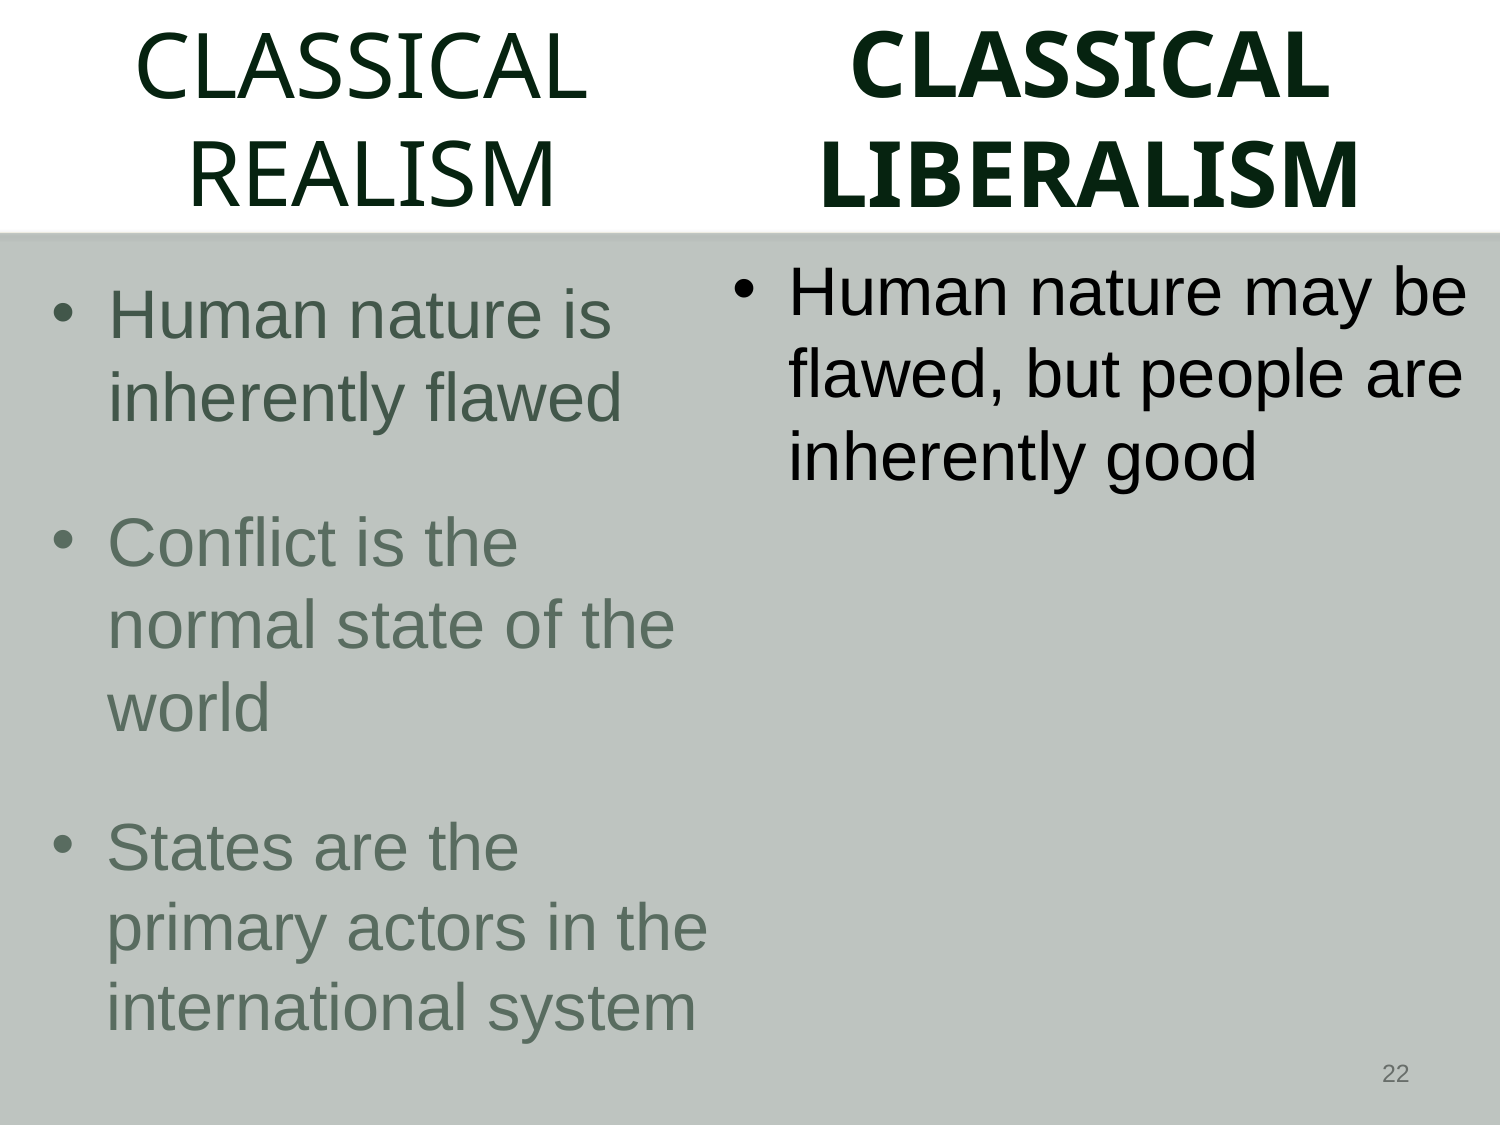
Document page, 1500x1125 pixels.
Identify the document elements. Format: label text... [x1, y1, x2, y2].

title CLASSICAL REALISM [0, 0, 680, 230]
text_box States are the primary actors in the international system [36, 796, 746, 1125]
text_box [758, 544, 1467, 1081]
text_box Human nature may be flawed, but people are inherently good [717, 239, 1500, 544]
text_box [0, 232, 1500, 1125]
text_box Conflict is the normal state of the world [36, 490, 746, 762]
text_box CLASSICAL LIBERALISM [680, 0, 1500, 233]
